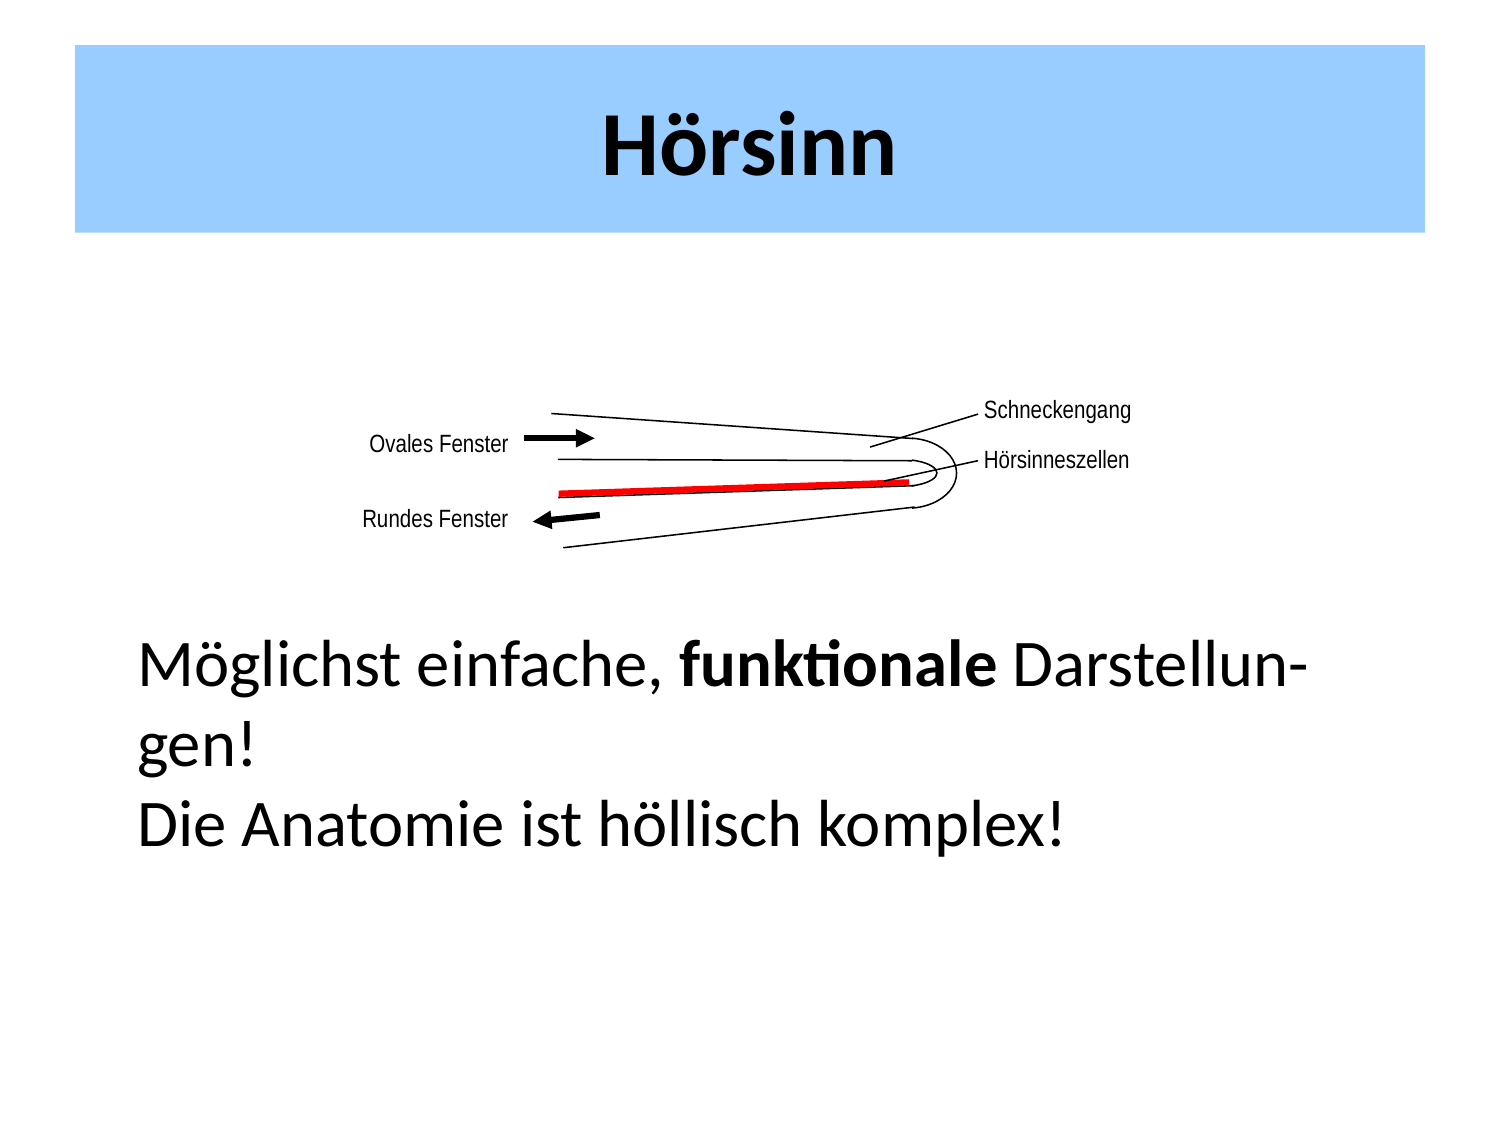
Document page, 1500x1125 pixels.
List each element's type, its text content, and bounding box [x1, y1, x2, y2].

text_box Möglichst einfache, funktionale Darstellun-gen! Die Anatomie ist höllisch komplex! [122, 612, 1397, 868]
title Hörsinn [75, 45, 1425, 233]
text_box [334, 385, 1166, 550]
